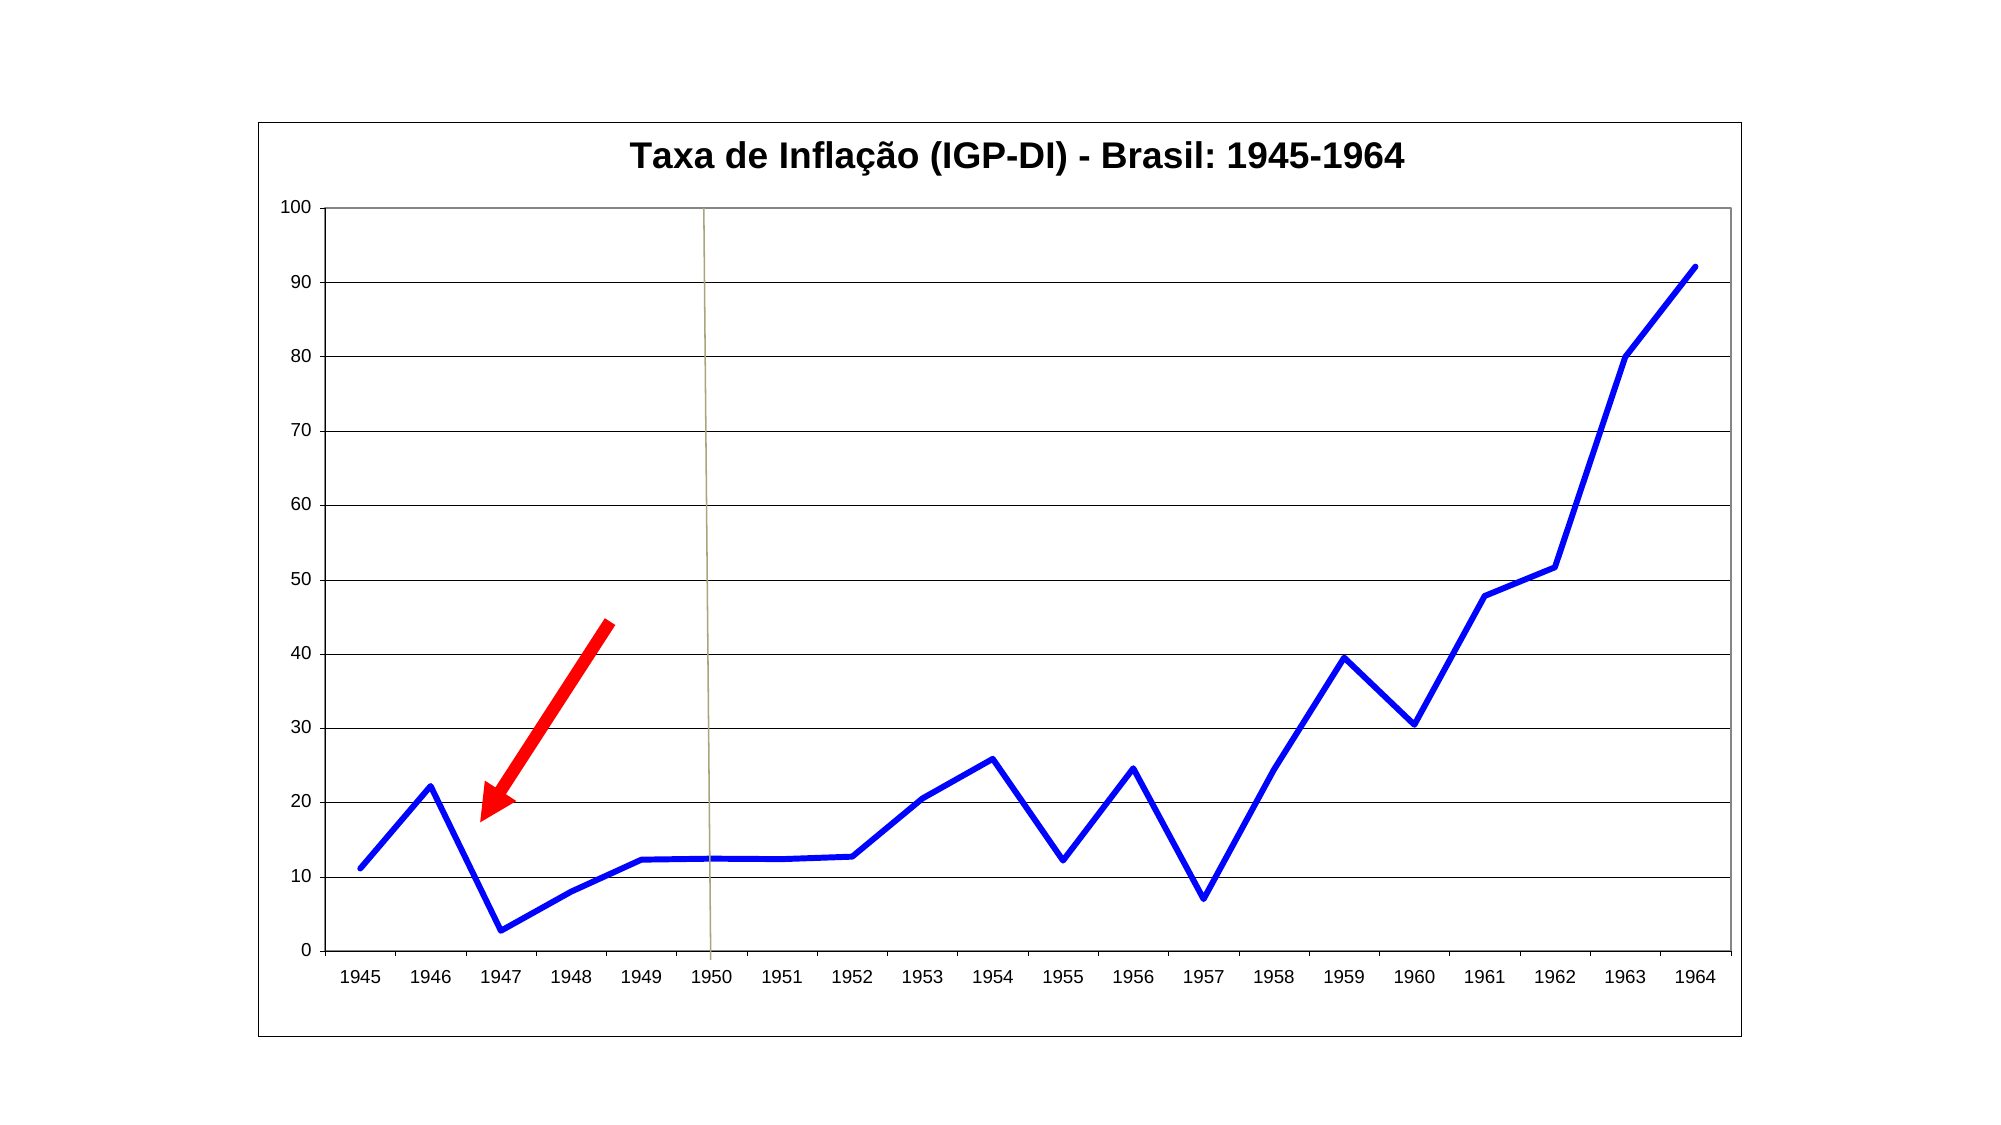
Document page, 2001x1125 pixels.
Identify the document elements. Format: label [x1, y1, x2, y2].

text_box [479, 621, 611, 823]
text_box [703, 207, 711, 961]
picture [249, 113, 1751, 1046]
